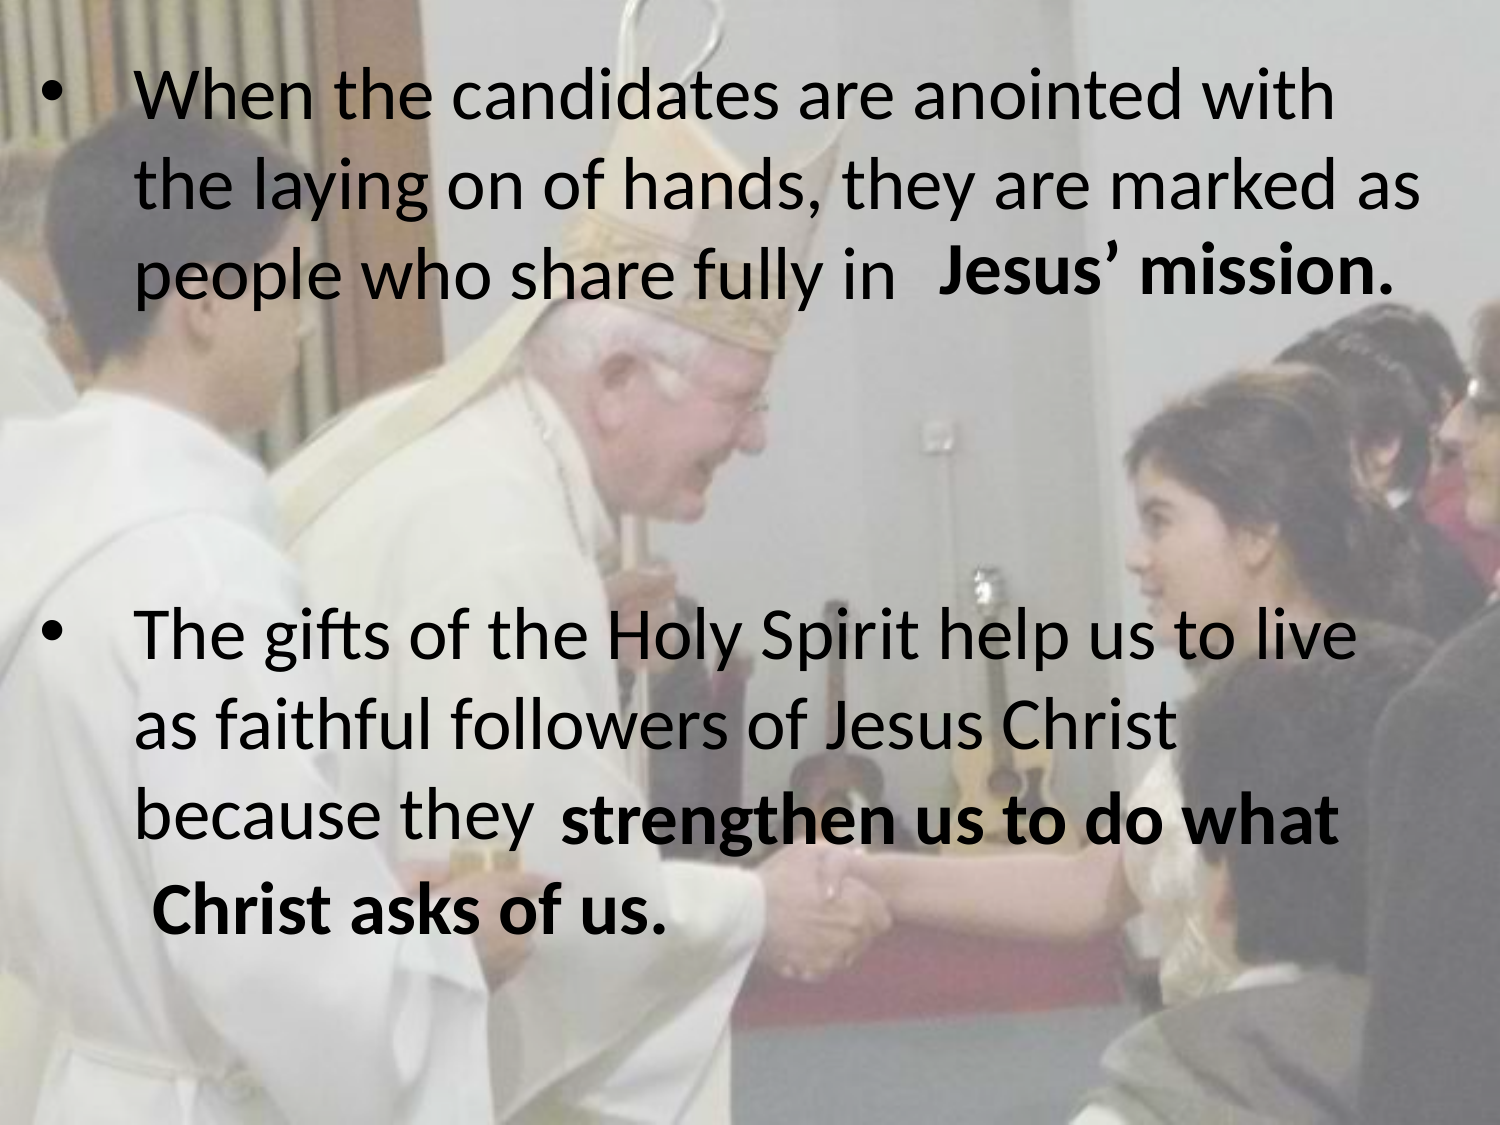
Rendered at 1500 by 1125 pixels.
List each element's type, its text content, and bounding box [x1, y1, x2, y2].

text_box Jesus’ mission. [924, 212, 1450, 318]
text_box When the candidates are anointed with the laying on of hands, they are marked as people who share fully in The gifts of the Holy Spirit help us to live as faithful followers of Jesus Christ because they [24, 37, 1450, 863]
text_box strengthen us to do what Christ asks of us. [137, 762, 1450, 958]
